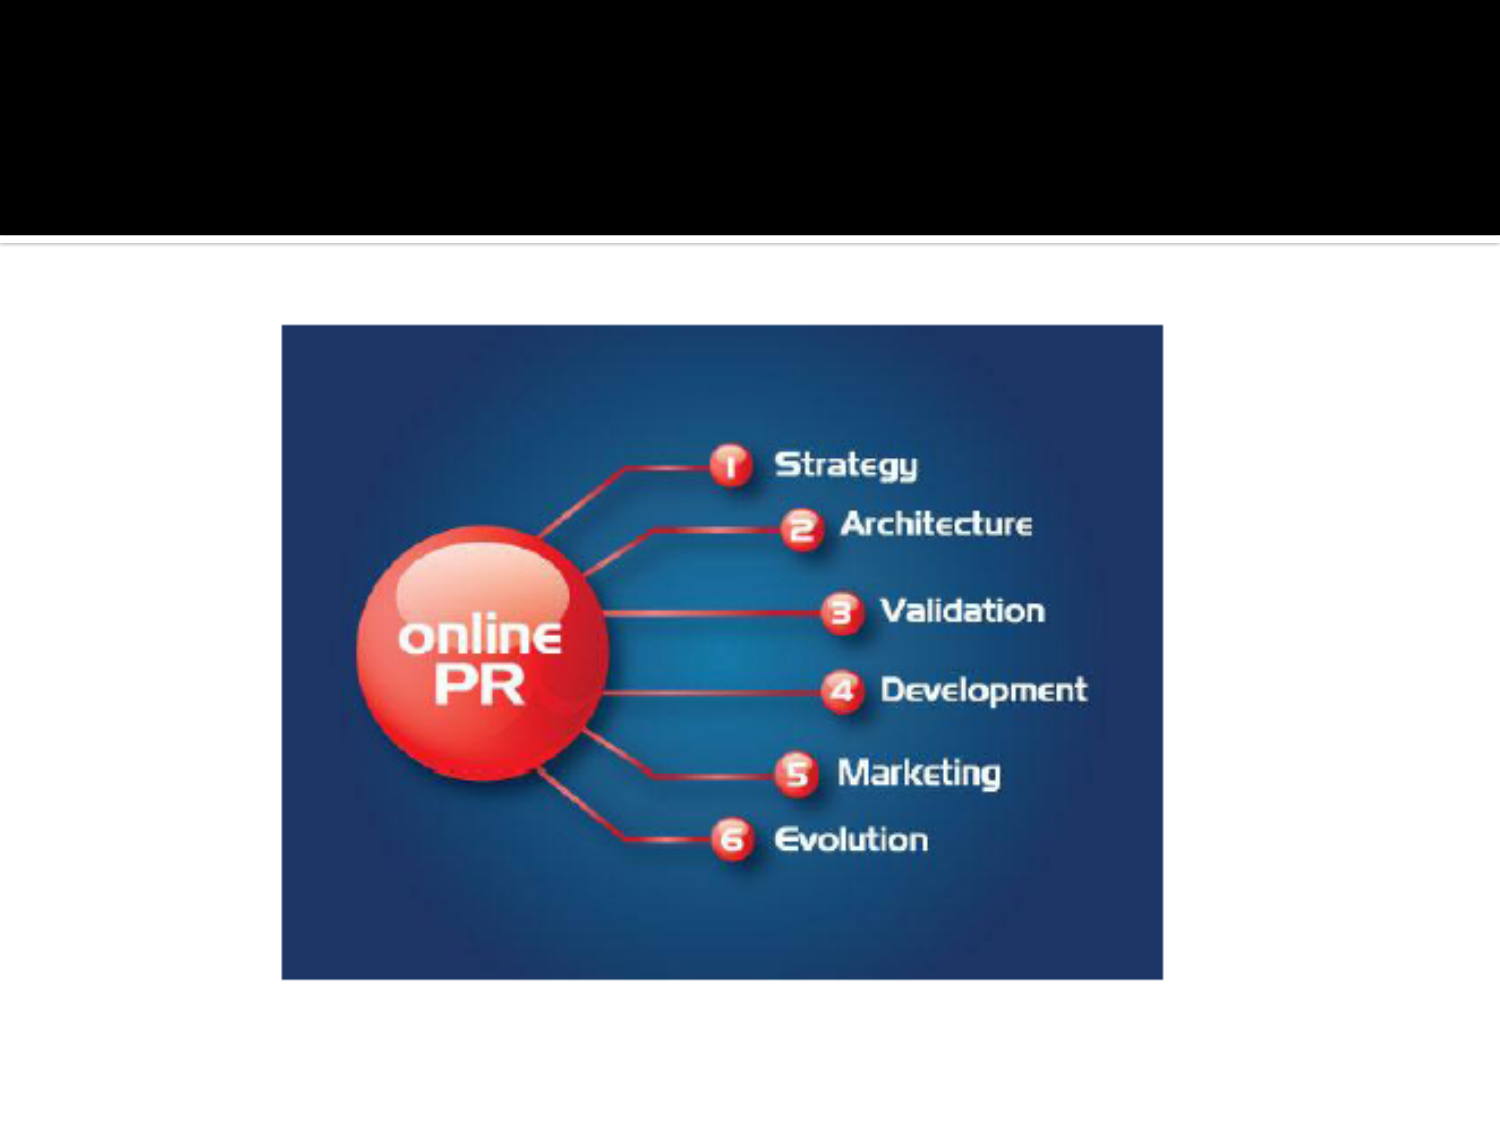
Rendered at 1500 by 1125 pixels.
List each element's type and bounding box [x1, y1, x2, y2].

list [262, 312, 1175, 995]
